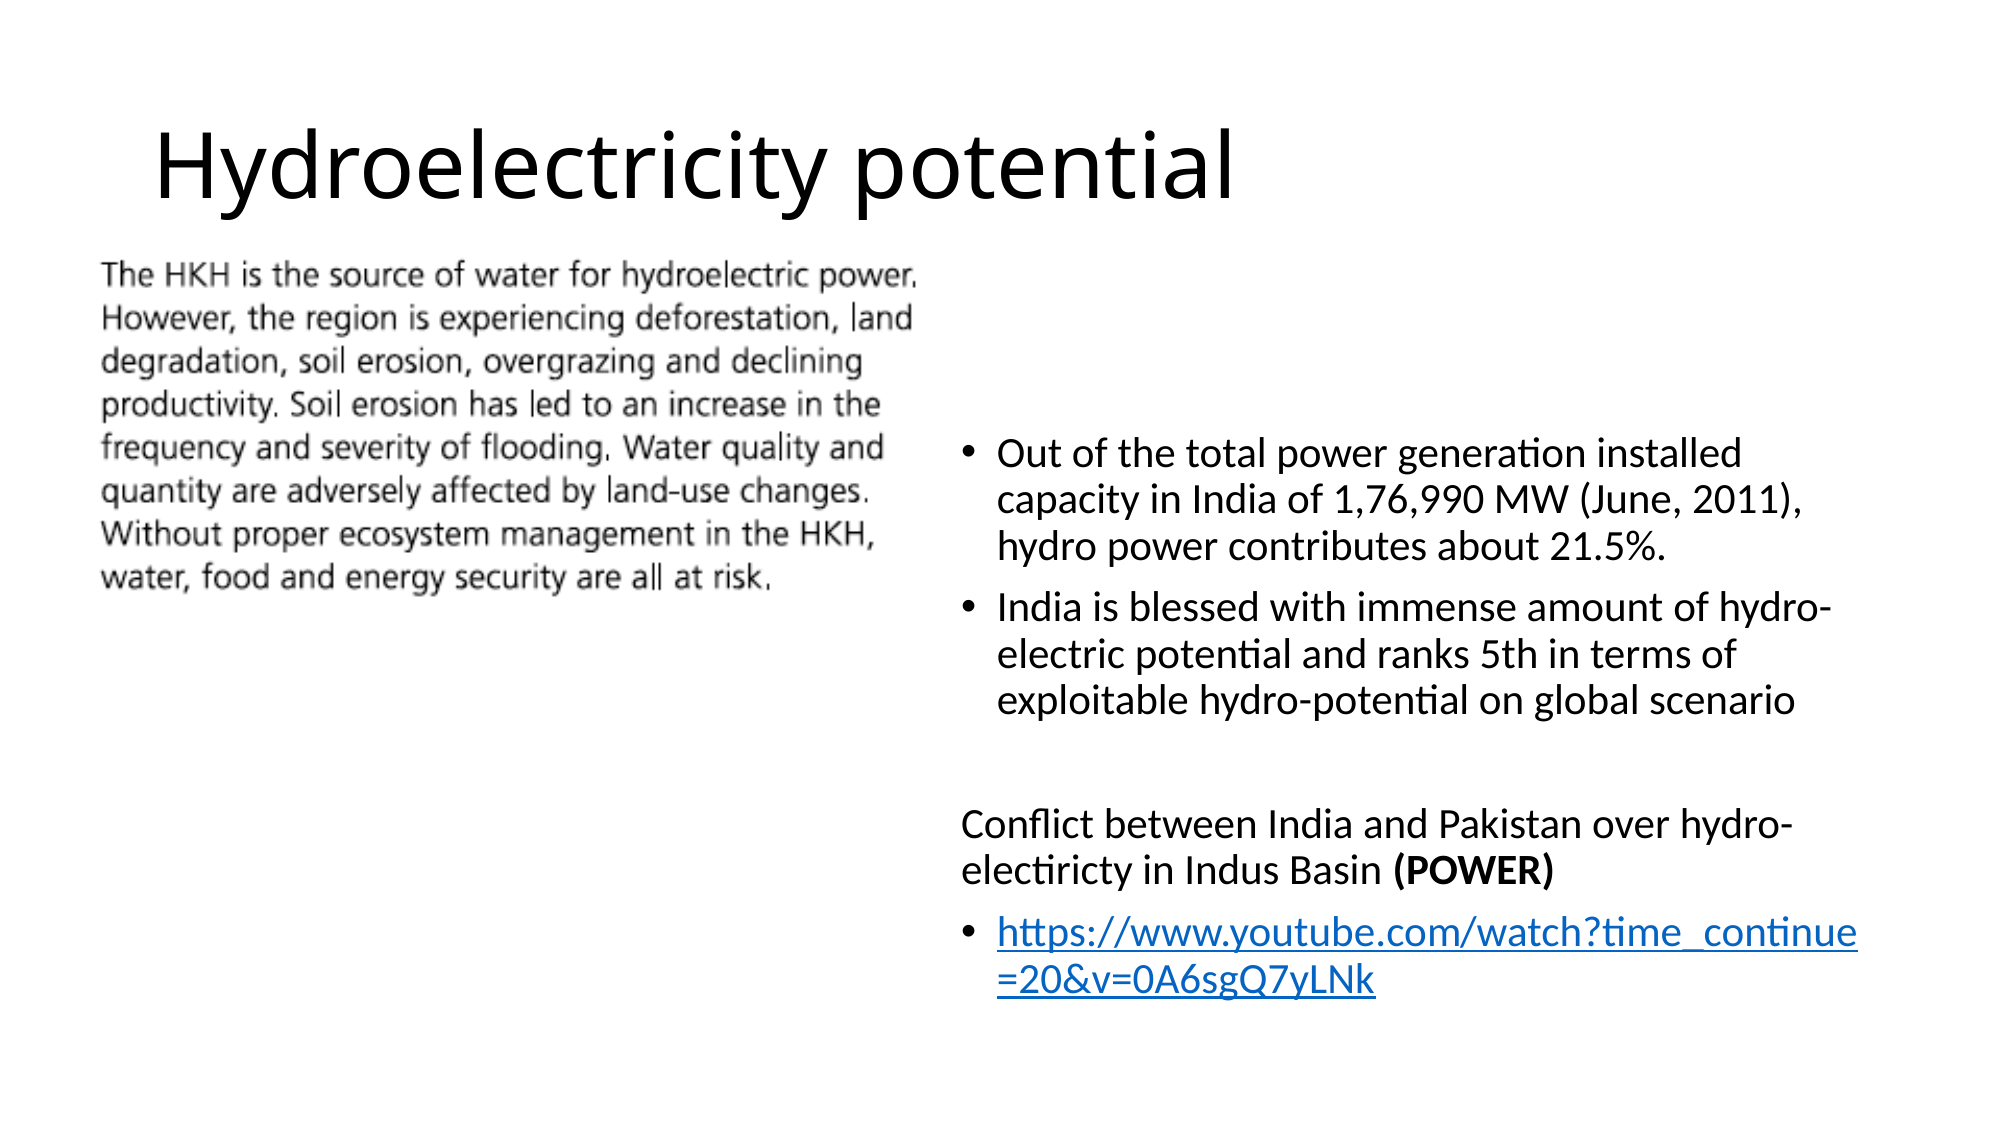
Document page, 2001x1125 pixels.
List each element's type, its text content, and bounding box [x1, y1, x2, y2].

list Out of the total power generation installed capacity in India of 1,76,990 MW (June, 2011), hydro power contributes about 21.5%. India is blessed with immense amount of hydro-electric potential and ranks 5th in terms of exploitable hydro-potential on global scenario Conflict between India and Pakistan over hydro-electiricty in Indus Basin (POWER) https://www.youtube.com/watch?time_continue=20&v=0A6sgQ7yLNk [946, 422, 1901, 1018]
title Hydroelectricity potential [137, 59, 1863, 278]
picture [73, 242, 947, 603]
